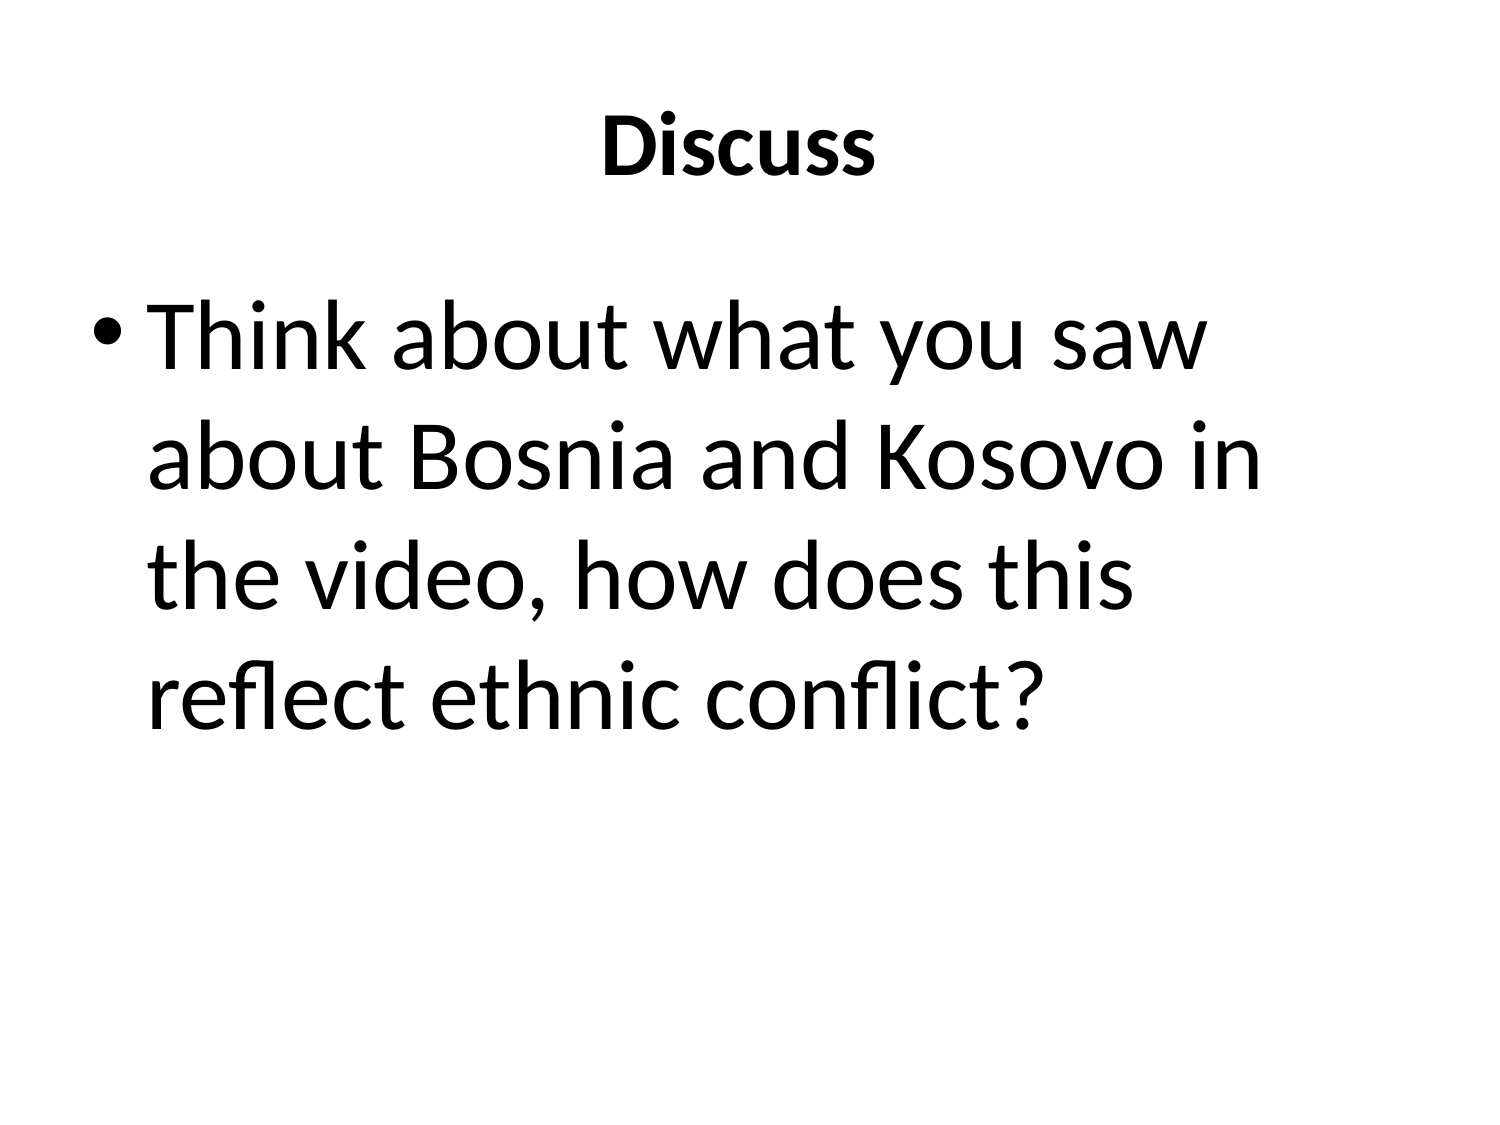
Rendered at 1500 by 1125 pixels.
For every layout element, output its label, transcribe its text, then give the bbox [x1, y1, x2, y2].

list Think about what you saw about Bosnia and Kosovo in the video, how does this reflect ethnic conflict? [75, 262, 1425, 1005]
title Discuss [75, 45, 1425, 233]
